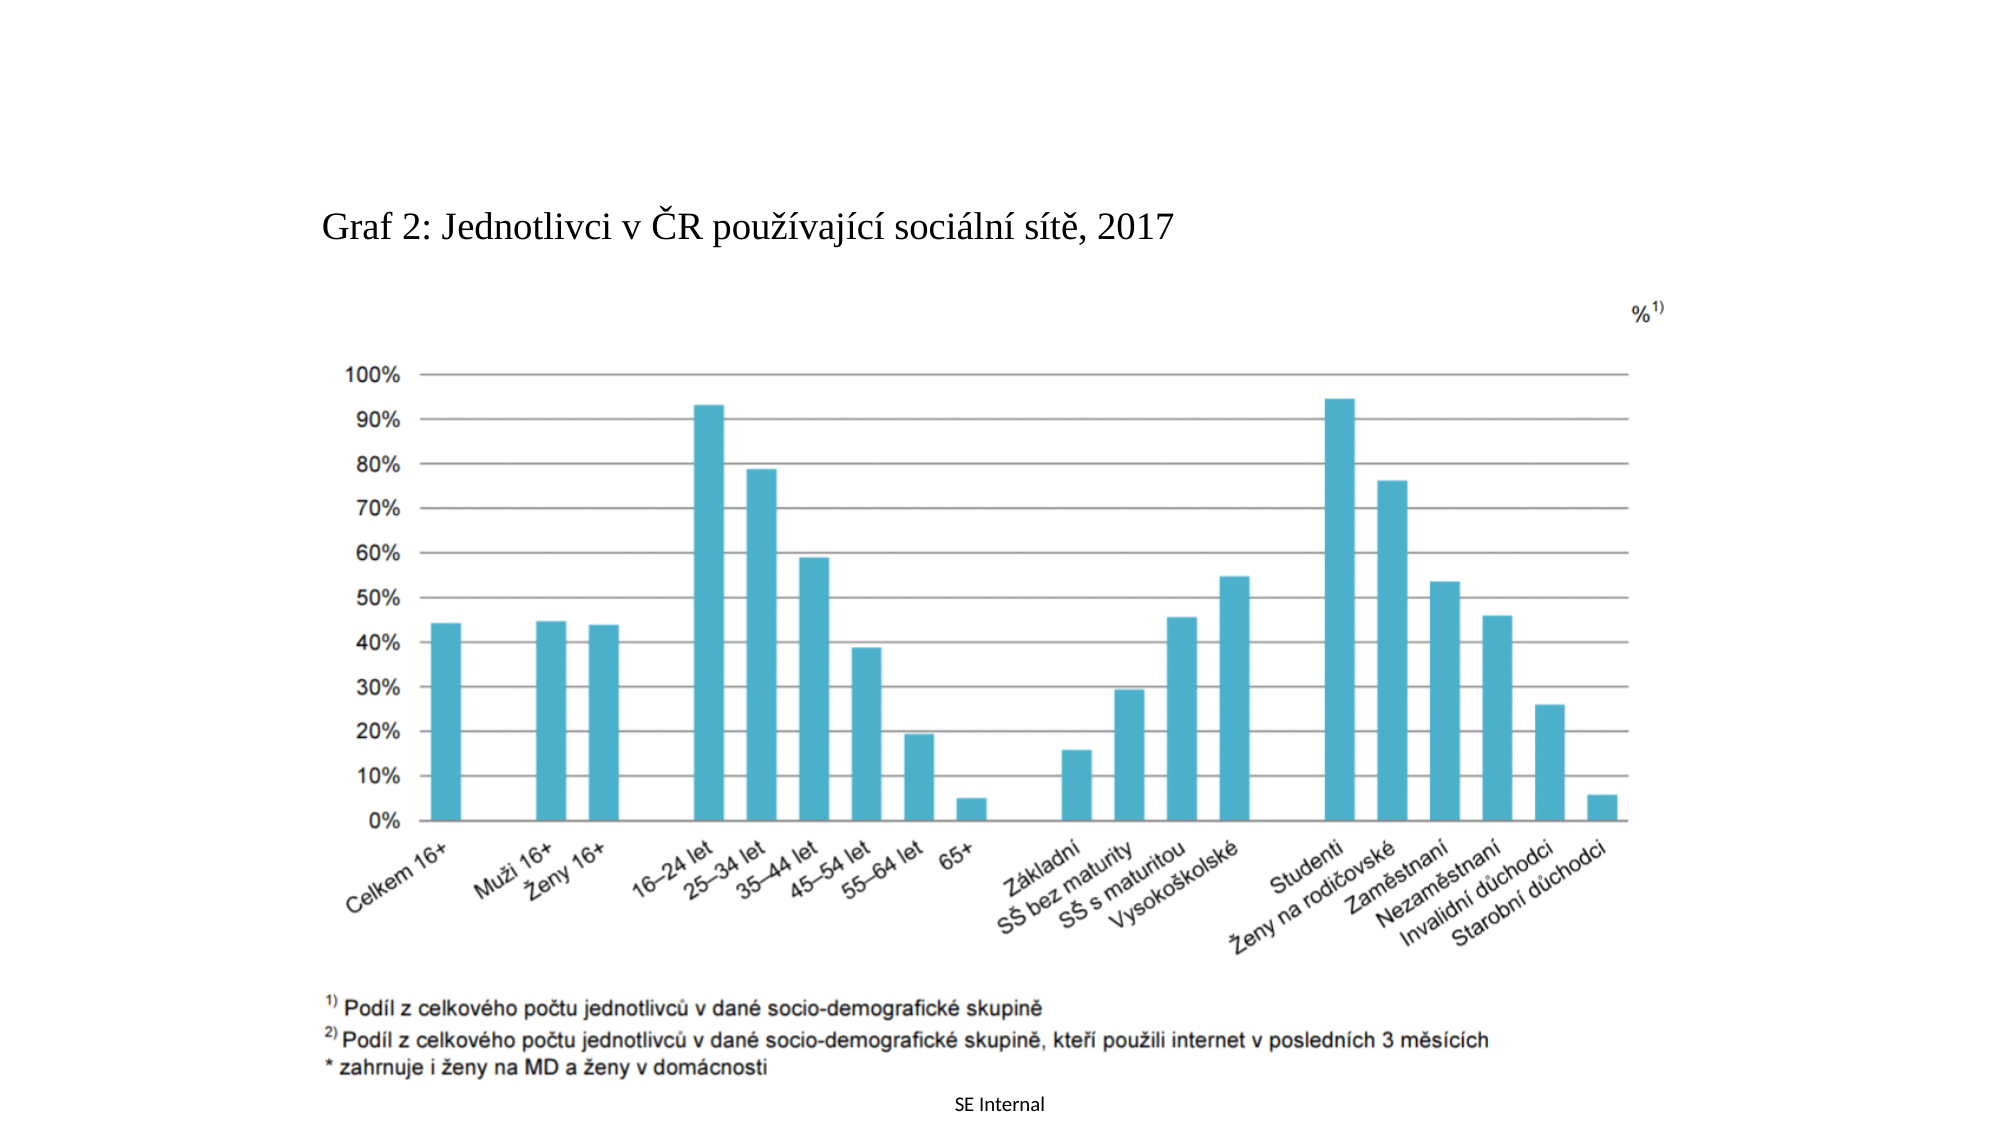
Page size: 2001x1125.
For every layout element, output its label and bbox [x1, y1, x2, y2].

picture [228, 203, 1694, 1125]
